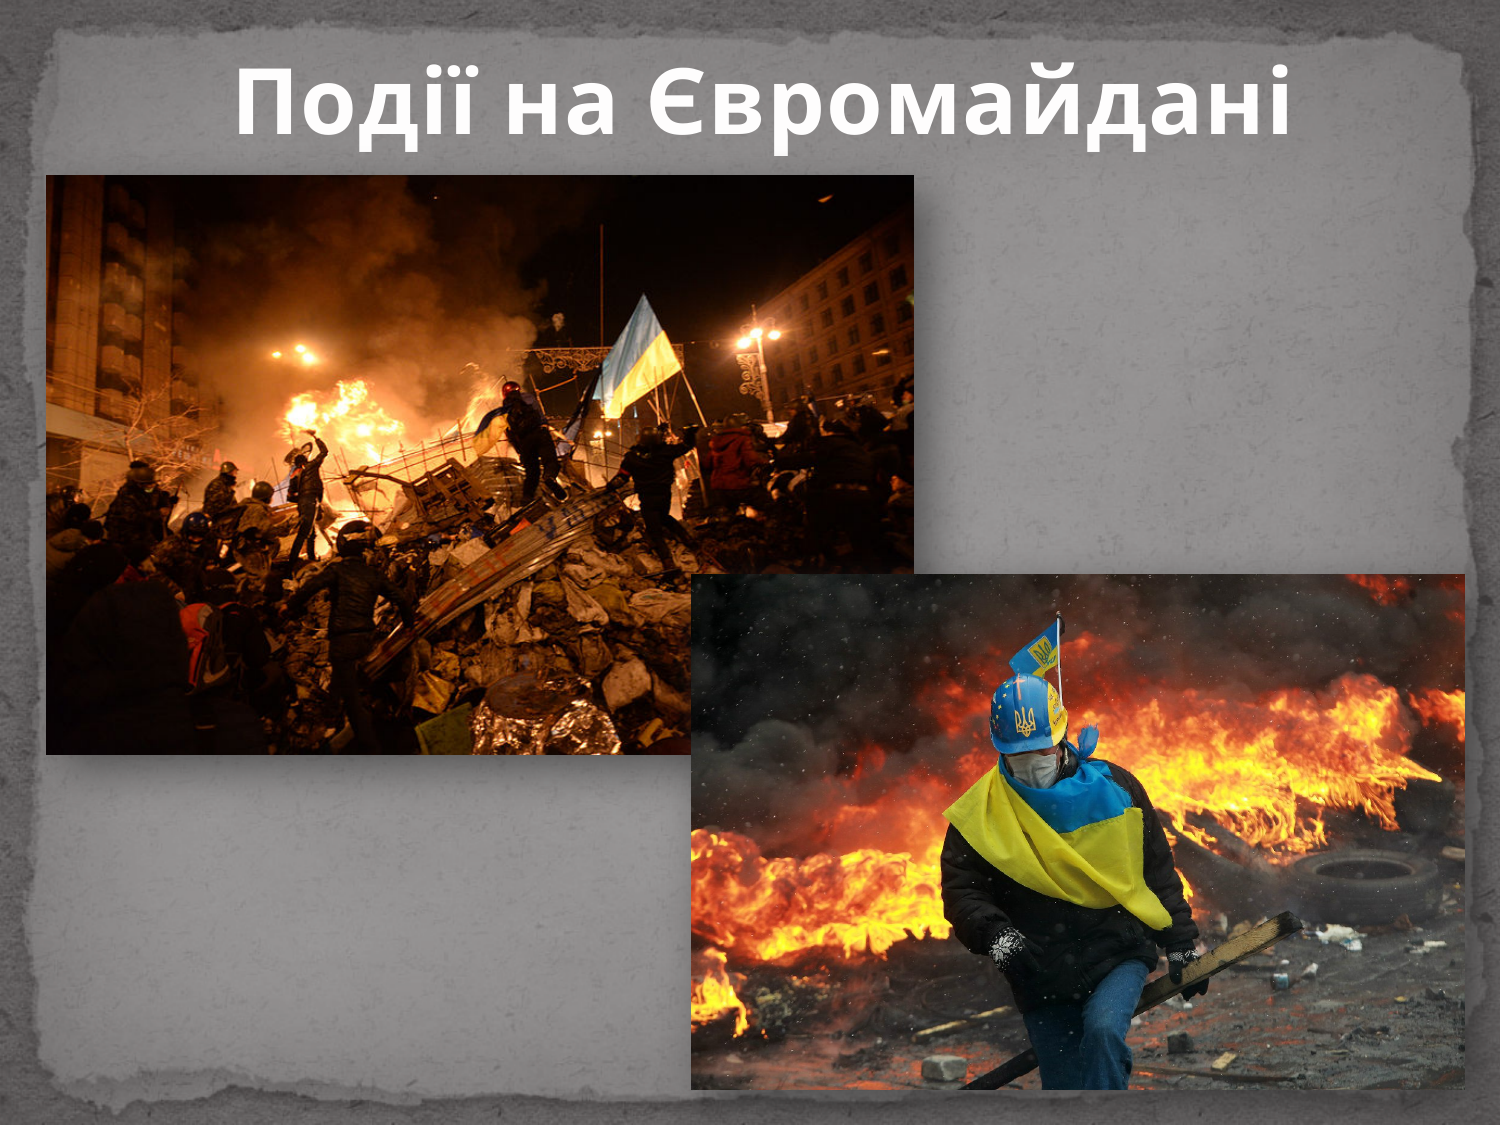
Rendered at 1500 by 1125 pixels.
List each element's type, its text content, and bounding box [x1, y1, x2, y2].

picture [46, 175, 1465, 1090]
text_box Події на Євромайдані [216, 35, 1312, 160]
